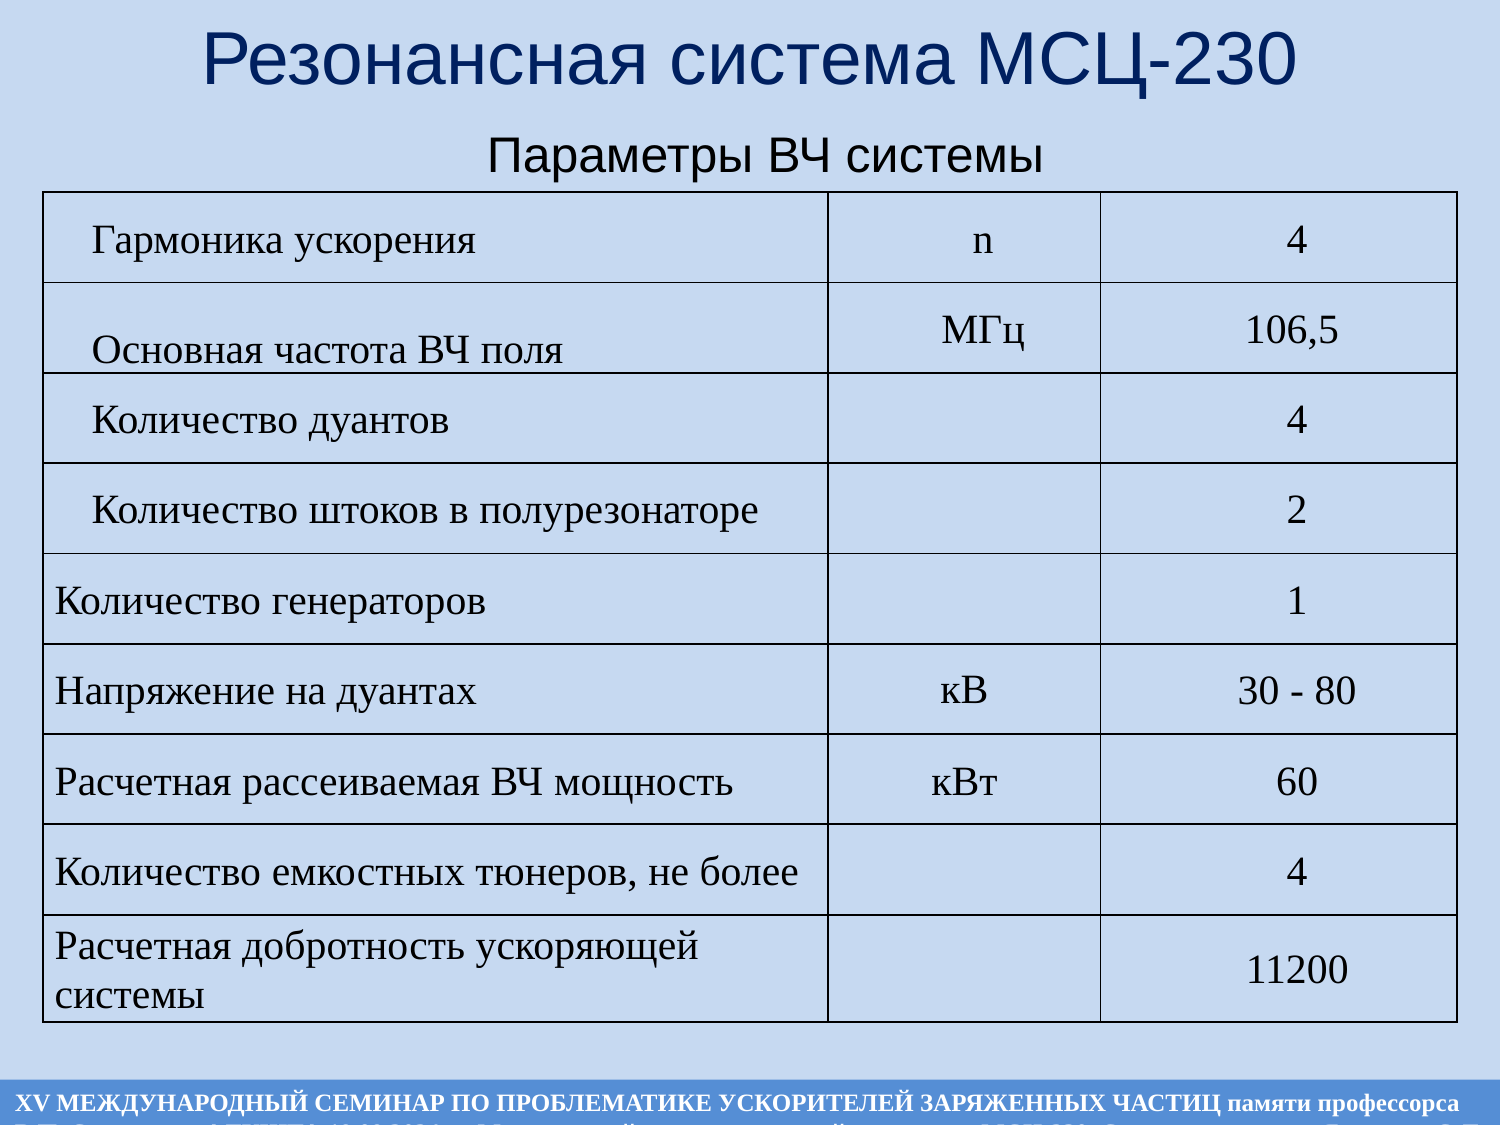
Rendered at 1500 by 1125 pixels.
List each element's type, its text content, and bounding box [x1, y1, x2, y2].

table_cell Количество емкостных тюнеров, не более [44, 825, 827, 914]
table_cell кВт [829, 735, 1100, 823]
table_header n [829, 193, 1100, 282]
table_cell 60 [1101, 735, 1456, 823]
text_box XV МЕЖДУНАРОДНЫЙ СЕМИНАР ПО ПРОБЛЕМАТИКЕ УСКОРИТЕЛЕЙ ЗАРЯЖЕННЫХ ЧАСТИЦ памяти профессорса В.П. Саранцева, АЛУШТА 19.09.2024 «Медицинский сверхпроводящий циклотрон МСЦ-230. Статус проекта», Яковенко С.Л. [0, 1079, 1500, 1125]
table_cell 11200 [1101, 916, 1456, 1021]
table_cell Напряжение на дуантах [44, 645, 827, 733]
table_cell 106,5 [1101, 283, 1456, 372]
table_cell [829, 554, 1100, 643]
table_cell Расчетная рассеиваемая ВЧ мощность [44, 735, 827, 823]
table_cell 1 [1101, 554, 1456, 643]
table_header Гармоника ускорения [44, 193, 827, 282]
table_cell 30 - 80 [1101, 645, 1456, 733]
table_cell 4 [1101, 374, 1456, 462]
table_cell [829, 916, 1100, 1021]
table_cell [829, 374, 1100, 462]
table_cell Количество генераторов [44, 554, 827, 643]
table_cell кВ [829, 645, 1100, 733]
table_cell Количество дуантов [44, 374, 827, 462]
table_cell Основная частота ВЧ поля [44, 283, 827, 372]
table_cell 2 [1101, 464, 1456, 553]
text_box Резонансная система МСЦ-230 [0, 1, 1500, 107]
table_cell Расчетная добротность ускоряющей системы [44, 916, 827, 1021]
table_cell [829, 825, 1100, 914]
text_box Параметры ВЧ системы [472, 114, 1060, 190]
table_cell [829, 464, 1100, 553]
table_cell 4 [1101, 825, 1456, 914]
table_header 4 [1101, 193, 1456, 282]
table_cell Количество штоков в полурезонаторе [44, 464, 827, 553]
table_cell МГц [829, 283, 1100, 372]
